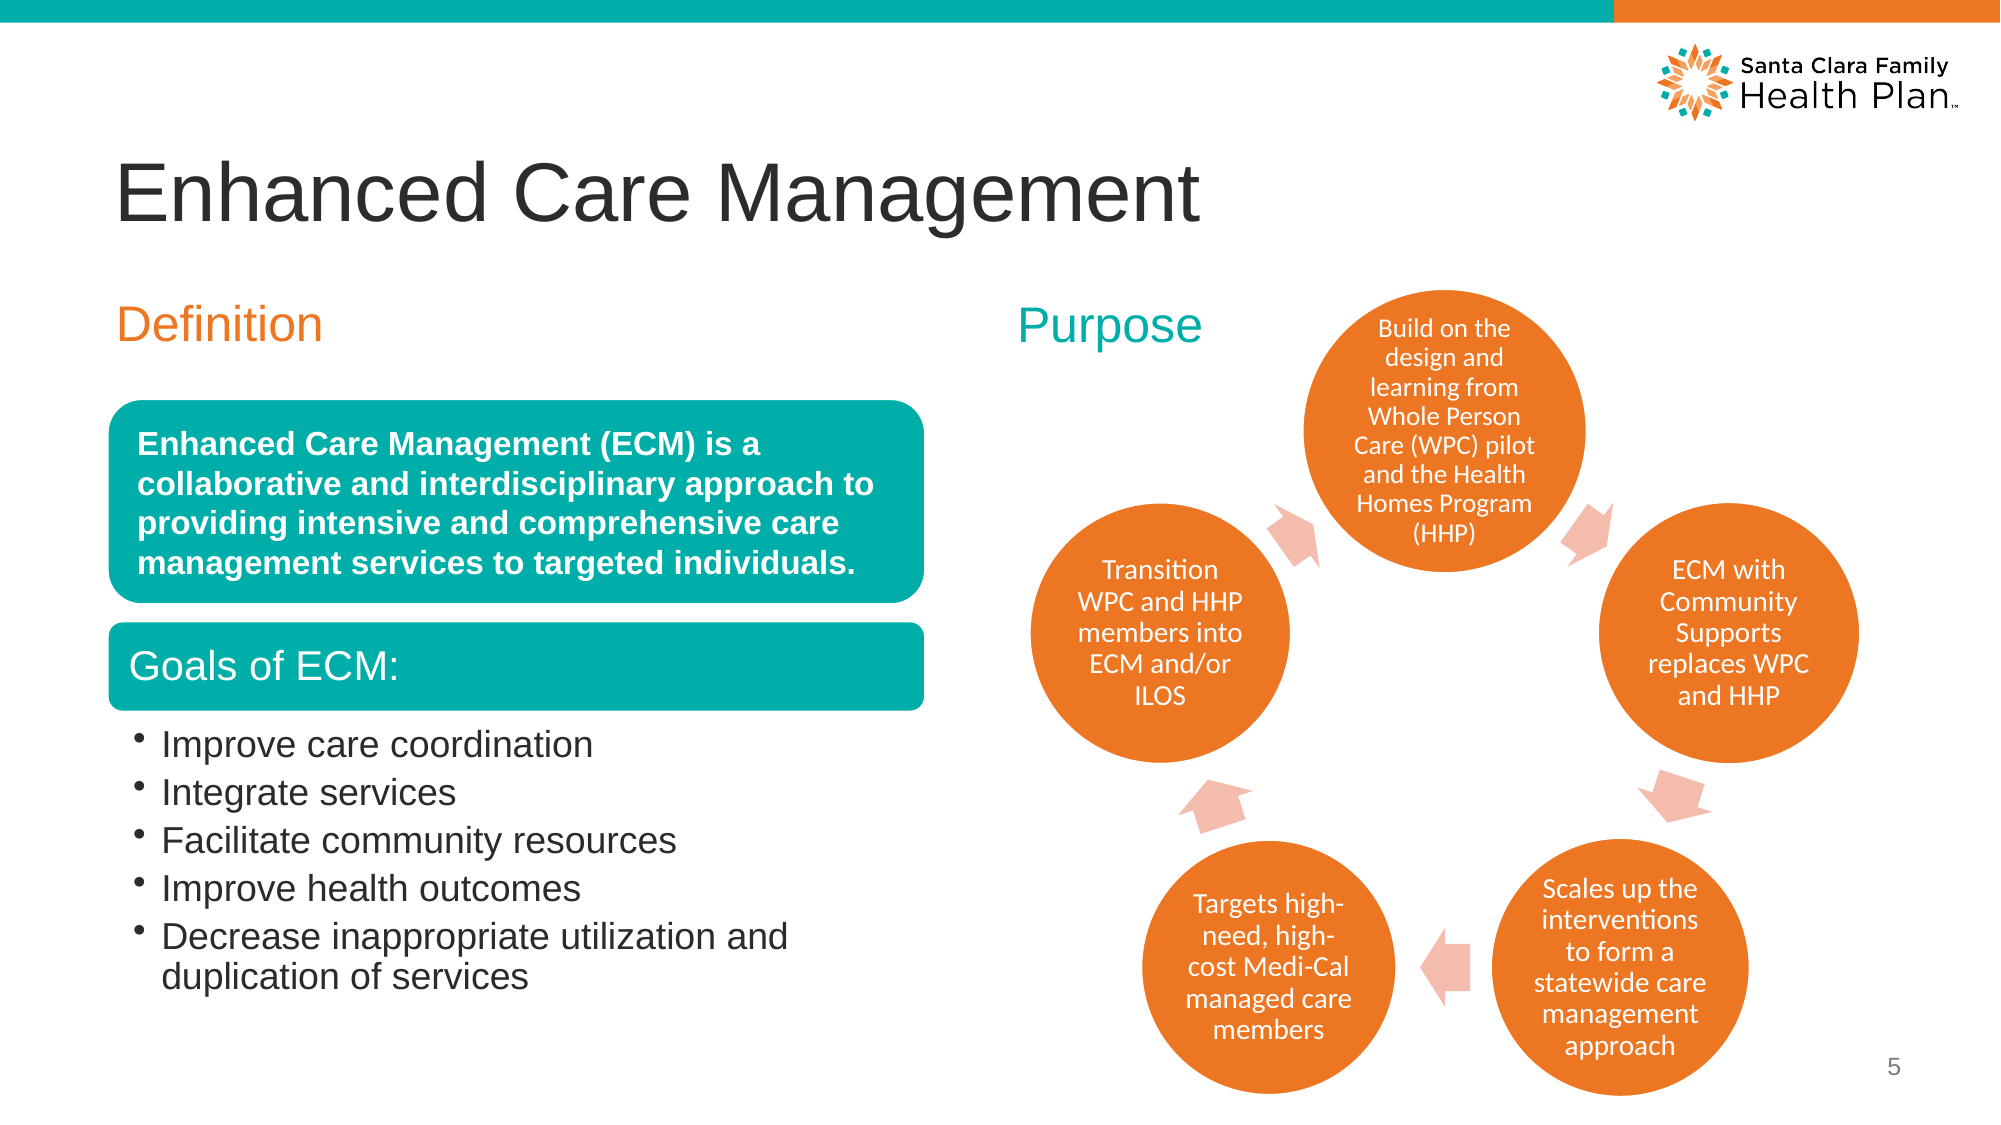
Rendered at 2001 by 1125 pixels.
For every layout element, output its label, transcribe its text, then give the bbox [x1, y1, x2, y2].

picture [1657, 44, 1958, 121]
slide_number 5 [1824, 1042, 1964, 1103]
list Purpose [1002, 297, 1722, 303]
title Enhanced Care Management [99, 79, 1825, 297]
list Definition [100, 297, 821, 385]
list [962, 303, 1927, 1079]
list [107, 387, 926, 1050]
